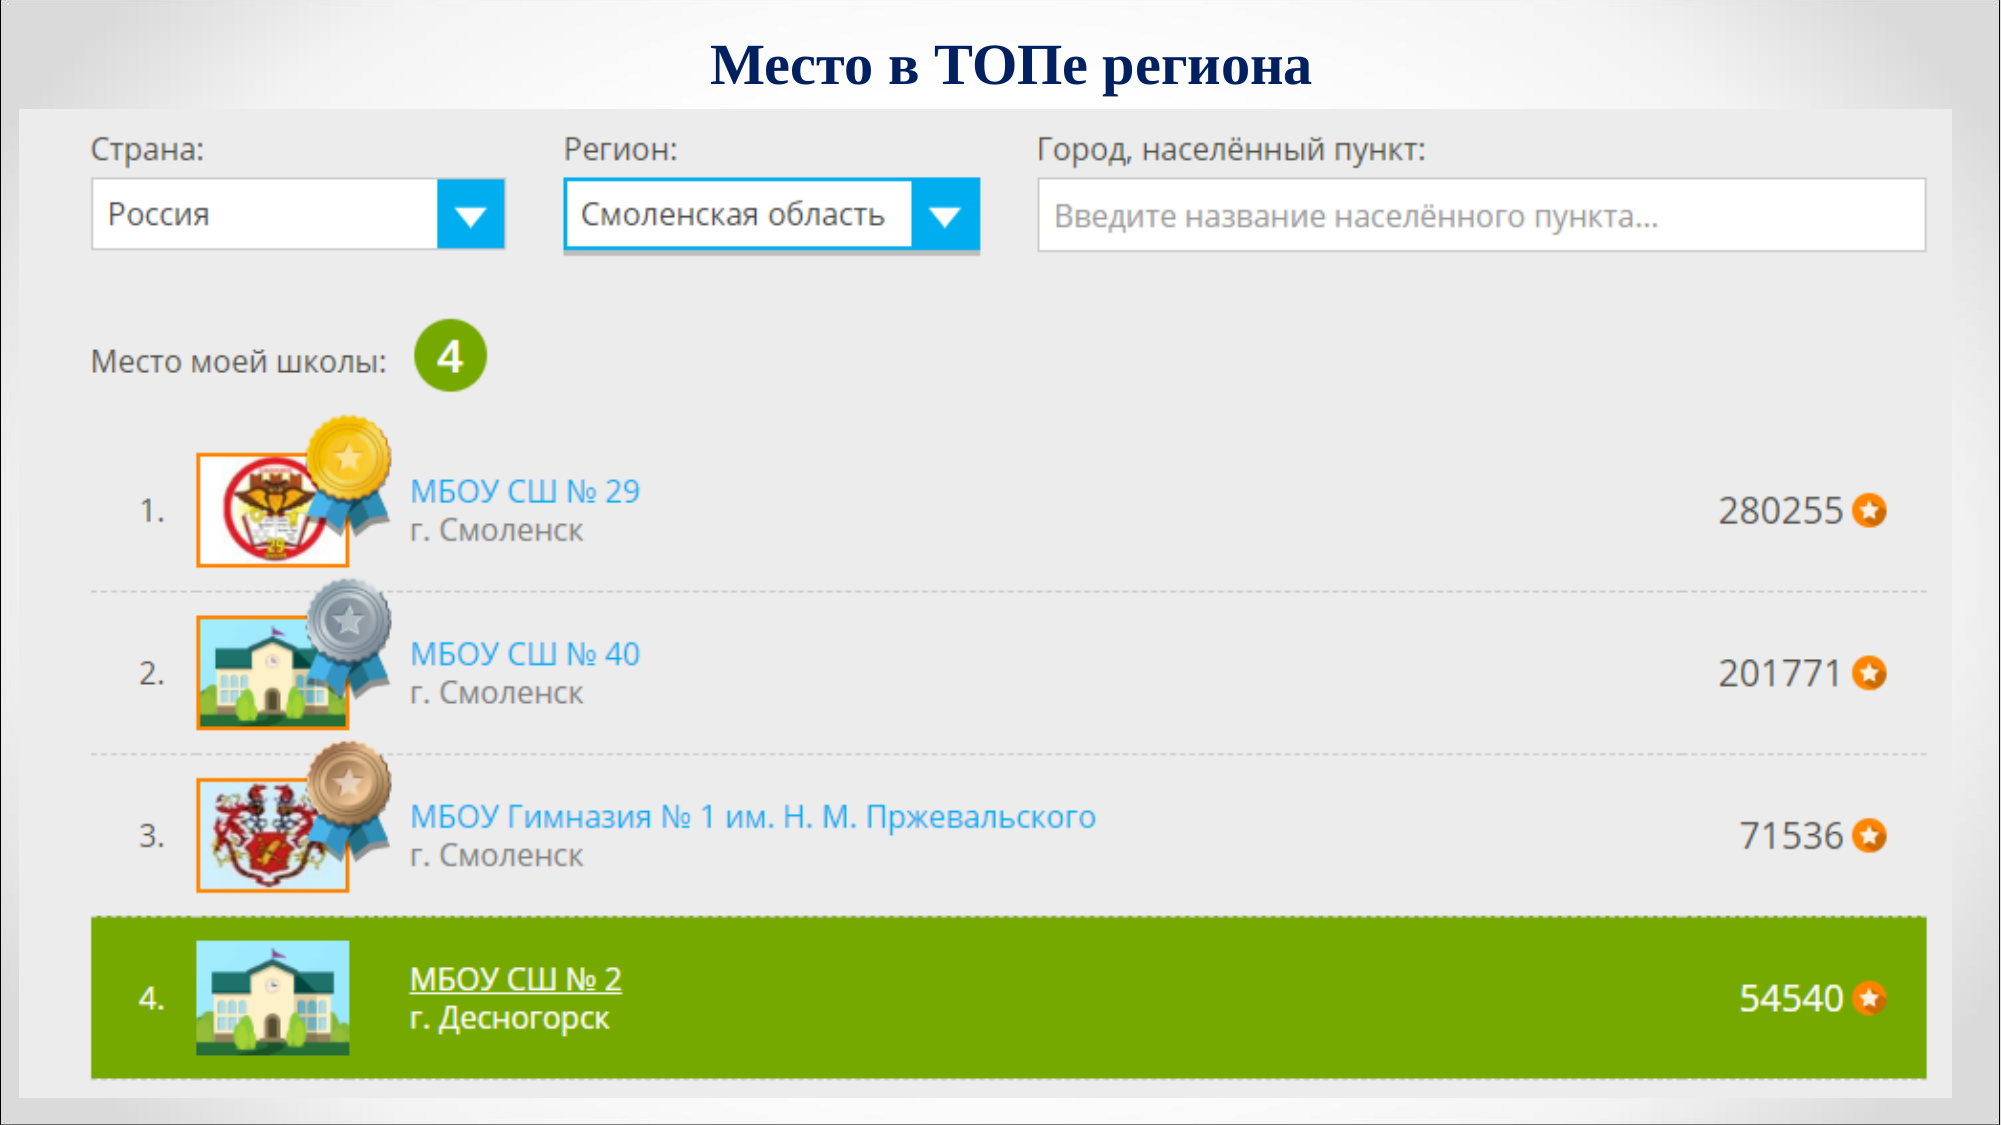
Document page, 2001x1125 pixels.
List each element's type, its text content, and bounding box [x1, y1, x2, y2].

picture [0, 0, 2001, 1125]
text_box Место в ТОПе региона [373, 19, 1650, 104]
